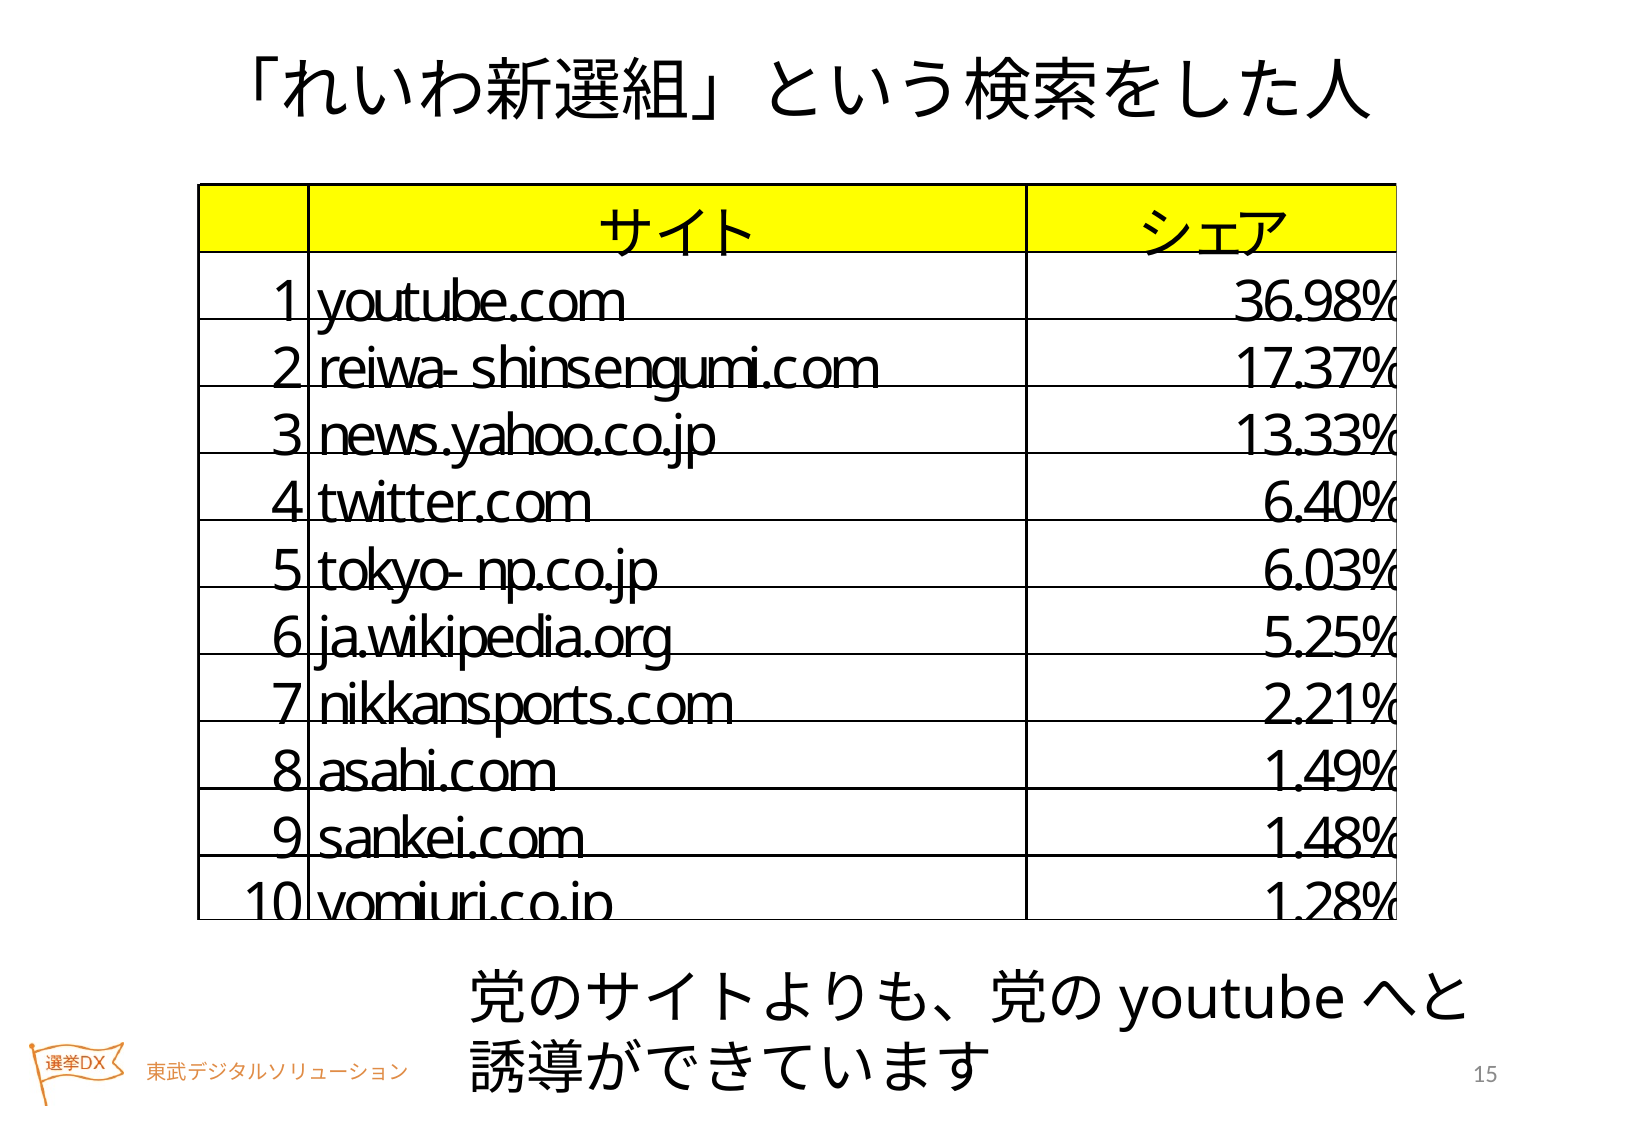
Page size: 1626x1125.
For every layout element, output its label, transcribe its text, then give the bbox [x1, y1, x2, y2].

text_box 党のサイトよりも、党のyoutubeへと 誘導ができています [453, 953, 1489, 1108]
title 「れいわ新選組」という検索をした人 [197, 17, 1492, 167]
picture [29, 1042, 124, 1106]
picture [197, 183, 1399, 922]
slide_number 15 [1147, 1042, 1514, 1103]
